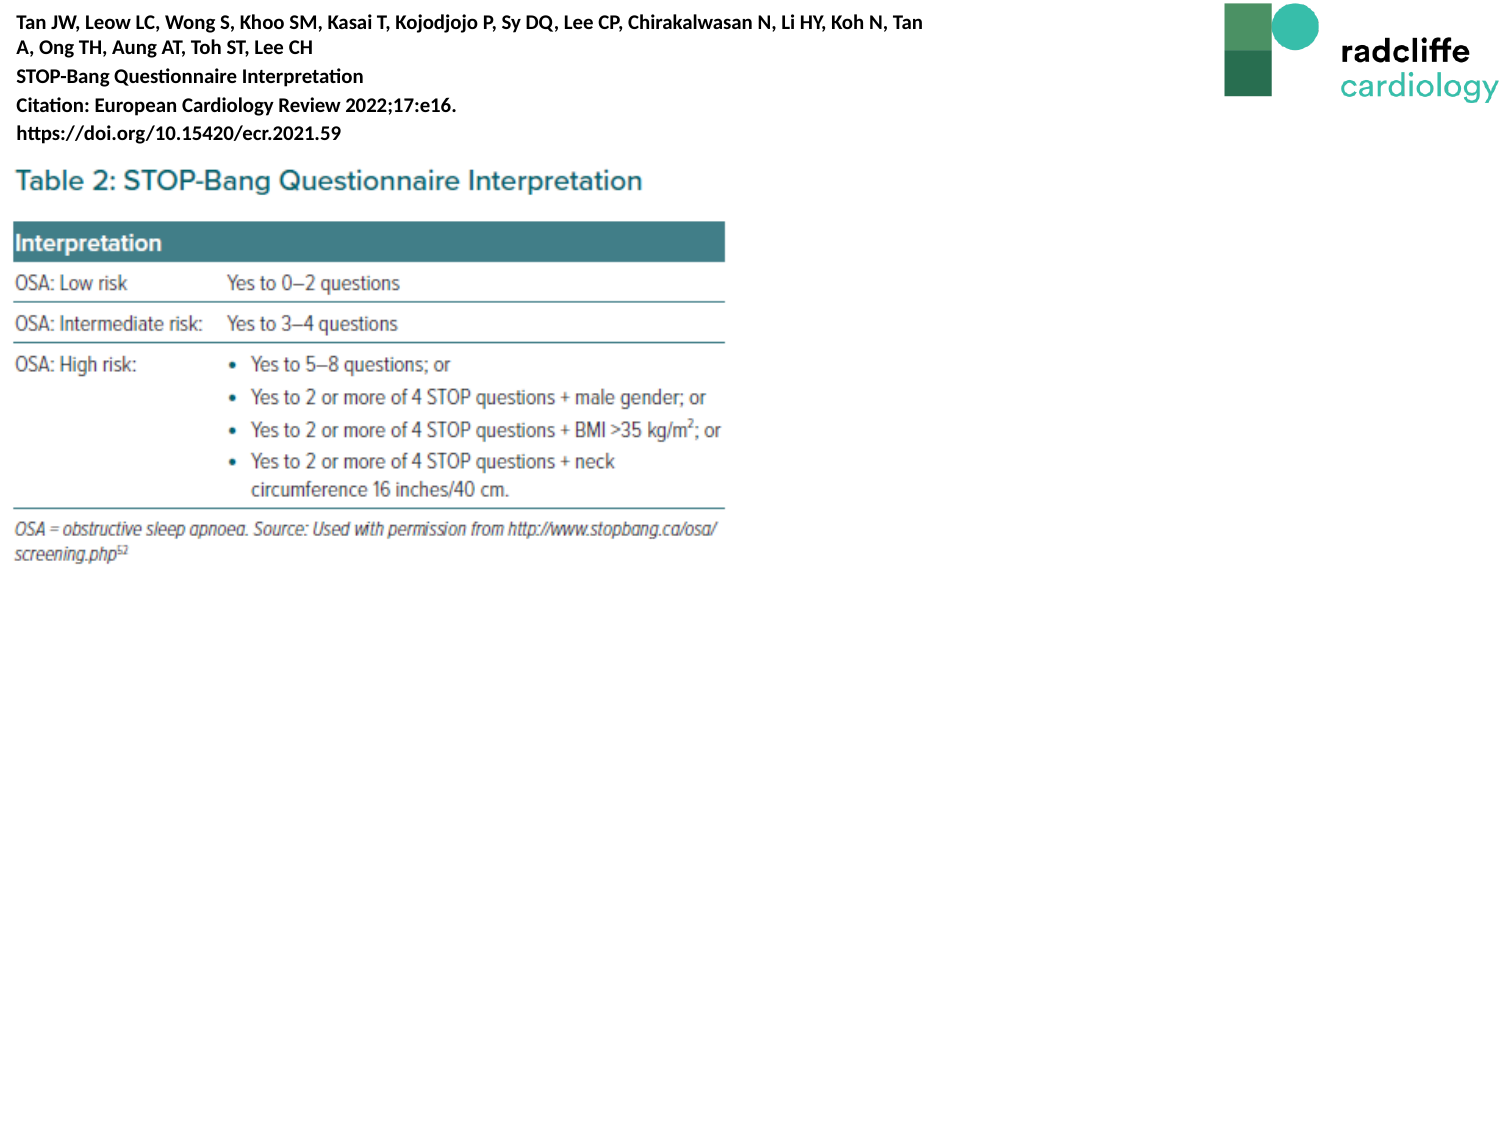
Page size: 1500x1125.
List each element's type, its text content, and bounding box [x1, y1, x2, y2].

text_box Tan JW, Leow LC, Wong S, Khoo SM, Kasai T, Kojodjojo P, Sy DQ, Lee CP, Chirakalwasan N, Li HY, Koh N, Tan A, Ong TH, Aung AT, Toh ST, Lee CH [1, 1, 939, 54]
text_box Citation: European Cardiology Review 2022;17:e16. [1, 84, 1500, 112]
text_box STOP-Bang Questionnaire Interpretation [1, 54, 1224, 84]
text_box https://doi.org/10.15420/ecr.2021.59 [1, 112, 1500, 153]
picture [1224, 1, 1499, 104]
picture [1, 145, 744, 587]
